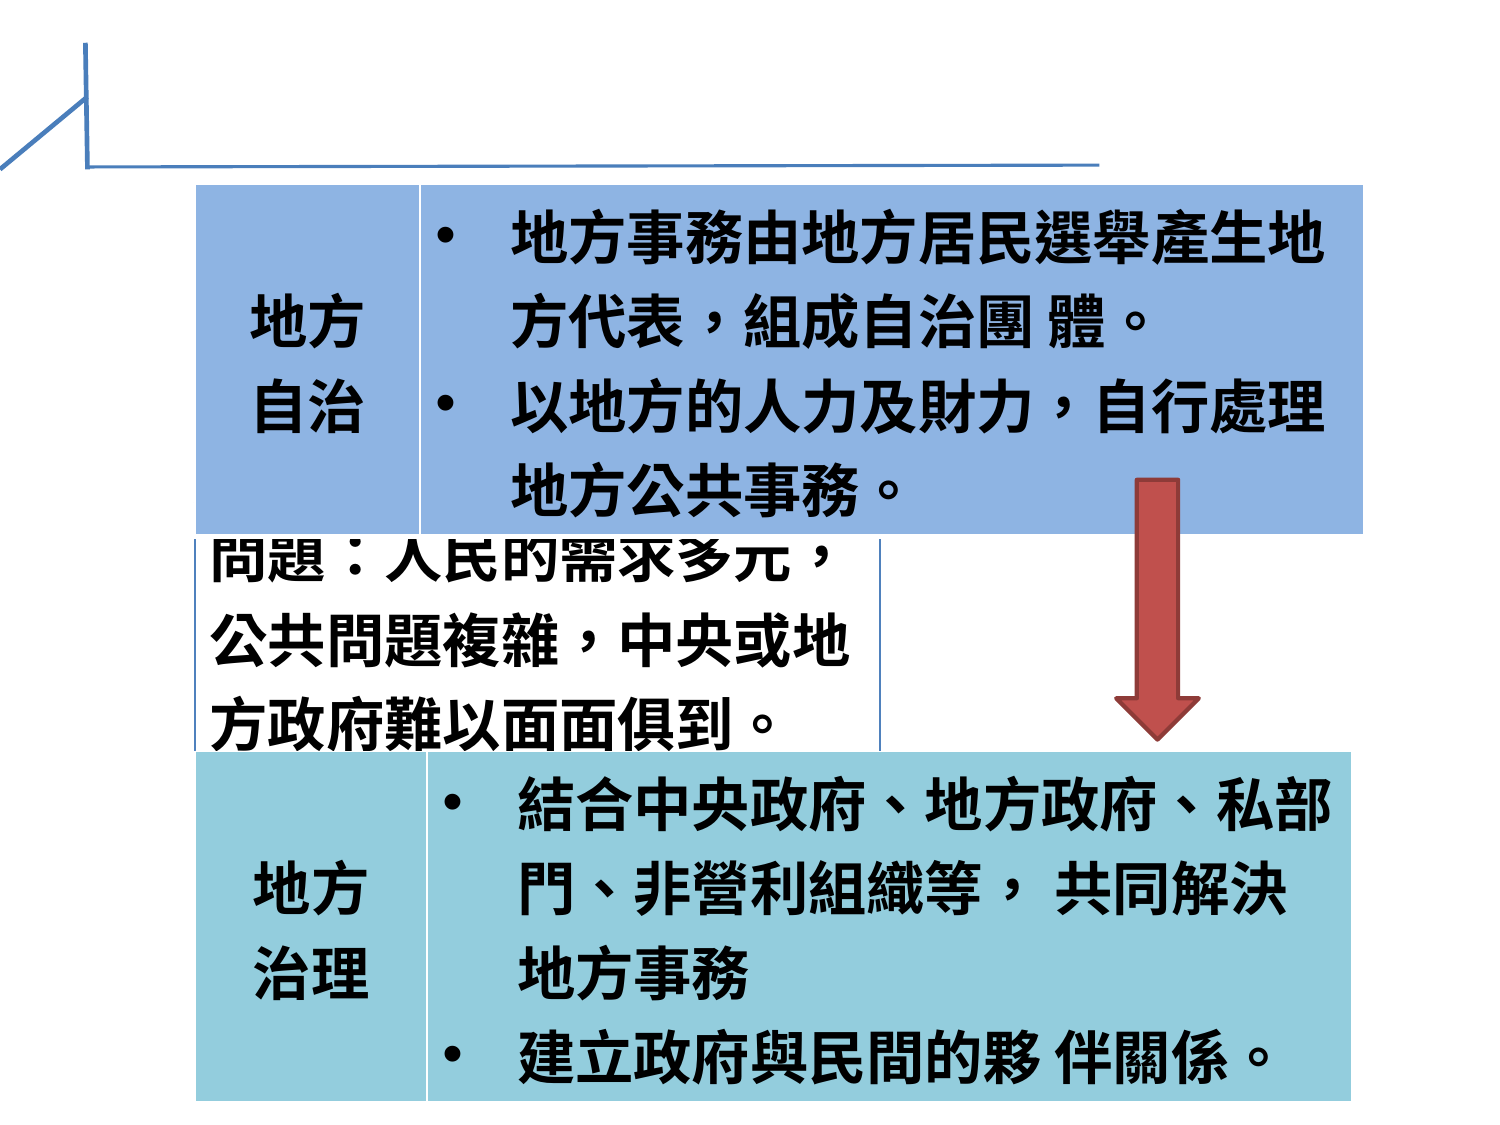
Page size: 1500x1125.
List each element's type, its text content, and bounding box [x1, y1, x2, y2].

table_header 問題：人民的需求多元，公共問題複雜，中央或地方政府難以面面俱到。 [196, 539, 879, 751]
table_header 地方 自治 [196, 185, 419, 534]
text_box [0, 42, 1100, 170]
text_box [1114, 477, 1201, 742]
table_header 結合中央政府、地方政府、私部門、非營利組織等， 共同解決地方事務 建立政府與民間的夥 伴關係。 [428, 752, 1351, 1101]
table_header 地方事務由地方居民選舉產生地方代表，組成自治團 體。 以地方的人力及財力，自行處理地方公共事務。 [421, 185, 1363, 534]
table_header 地方 治理 [196, 752, 426, 1101]
